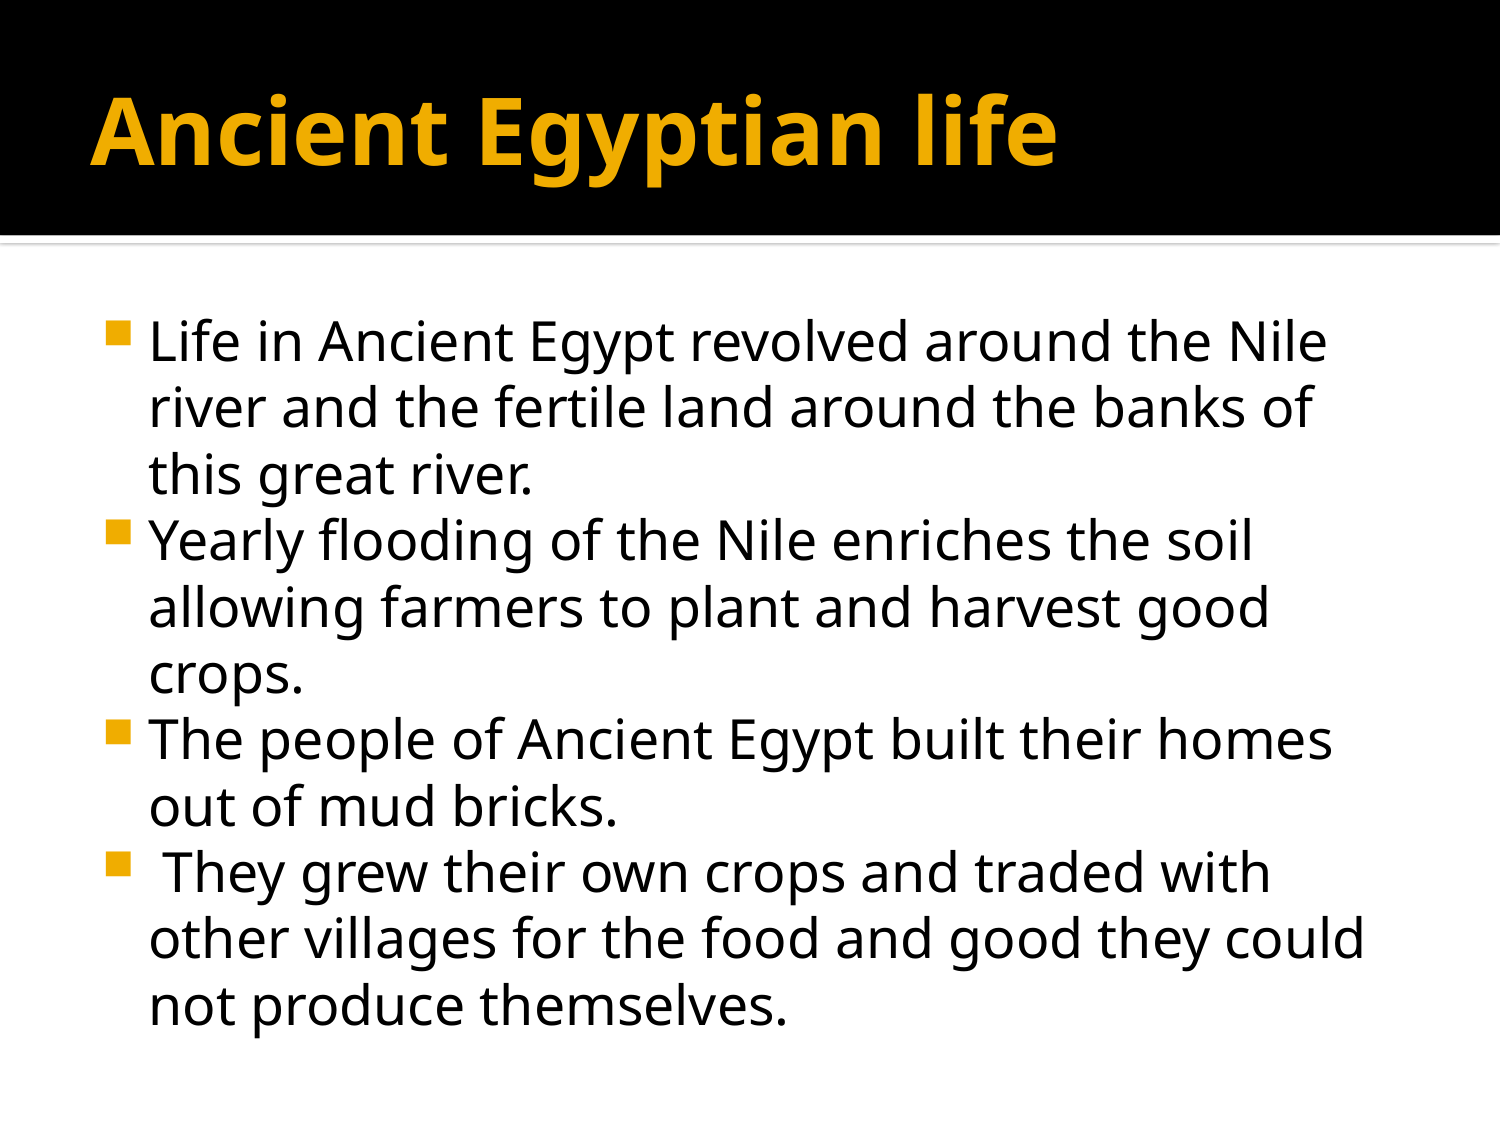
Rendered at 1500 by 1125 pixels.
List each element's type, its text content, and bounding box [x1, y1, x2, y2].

title Ancient Egyptian life [75, 25, 1425, 231]
list Life in Ancient Egypt revolved around the Nile river and the fertile land around the banks of this great river. Yearly flooding of the Nile enriches the soil allowing farmers to plant and harvest good crops. The people of Ancient Egypt built their homes out of mud bricks. They grew their own crops and traded with other villages for the food and good they could not produce themselves. [75, 291, 1425, 1050]
